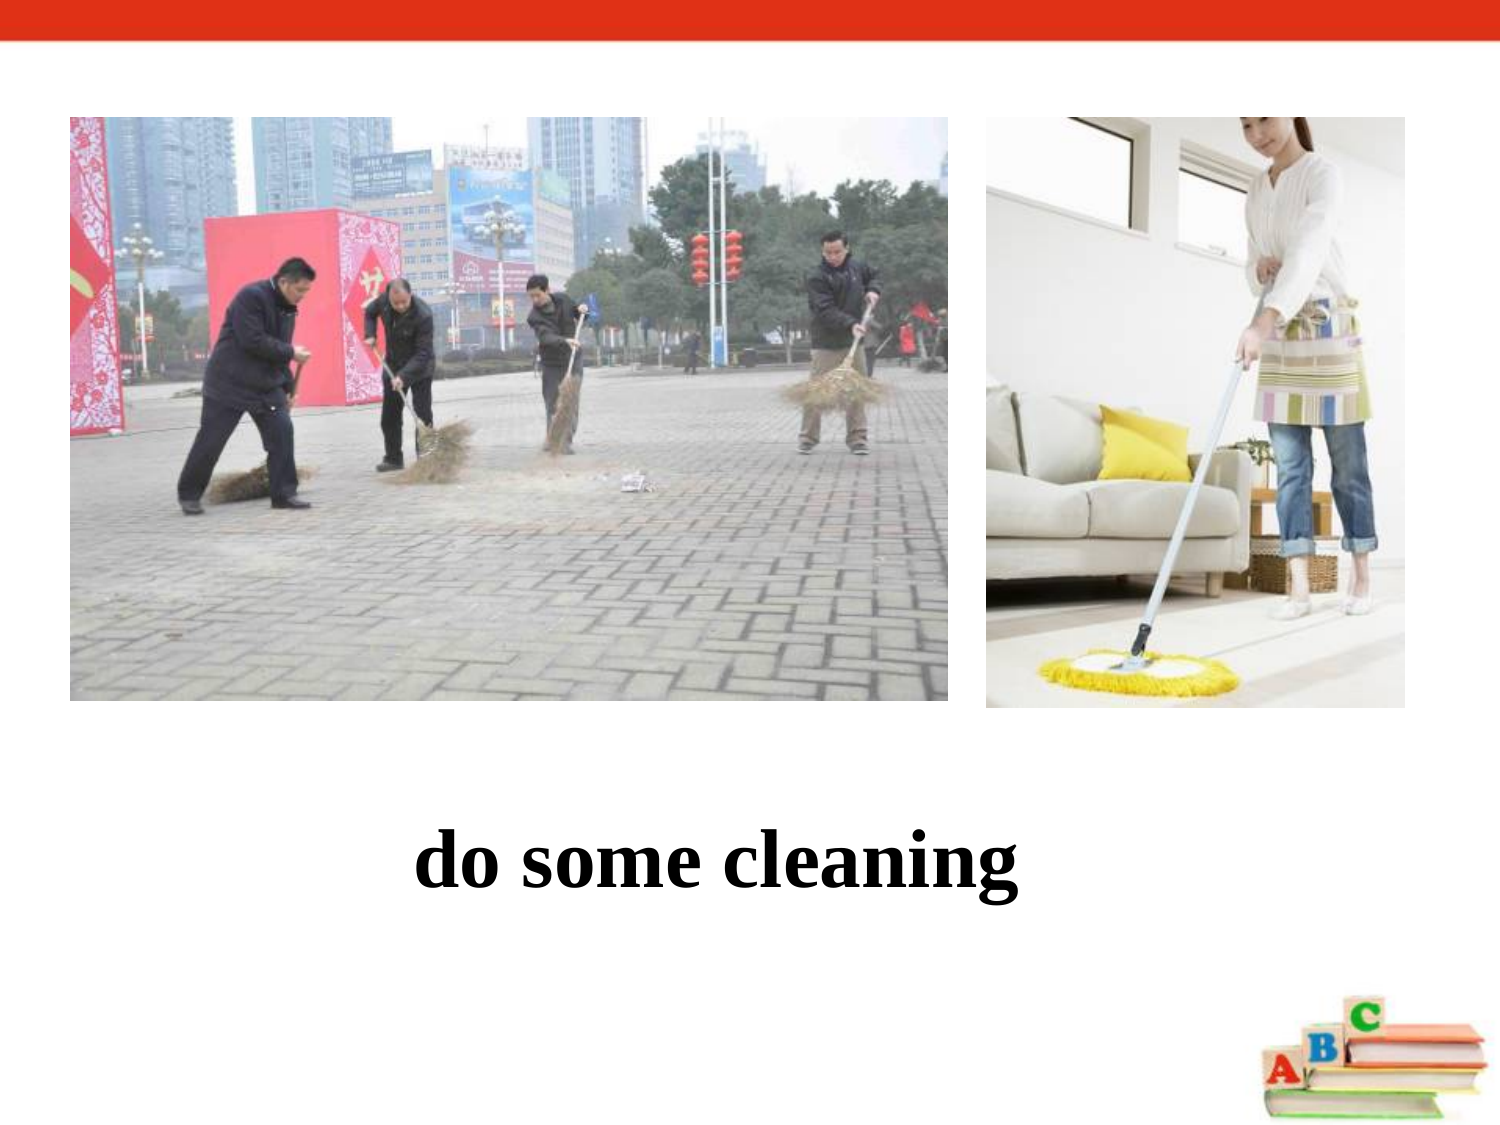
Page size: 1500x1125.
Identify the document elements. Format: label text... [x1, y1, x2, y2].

picture [0, 0, 1500, 1125]
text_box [70, 117, 1405, 708]
text_box do some cleaning [398, 796, 1131, 912]
